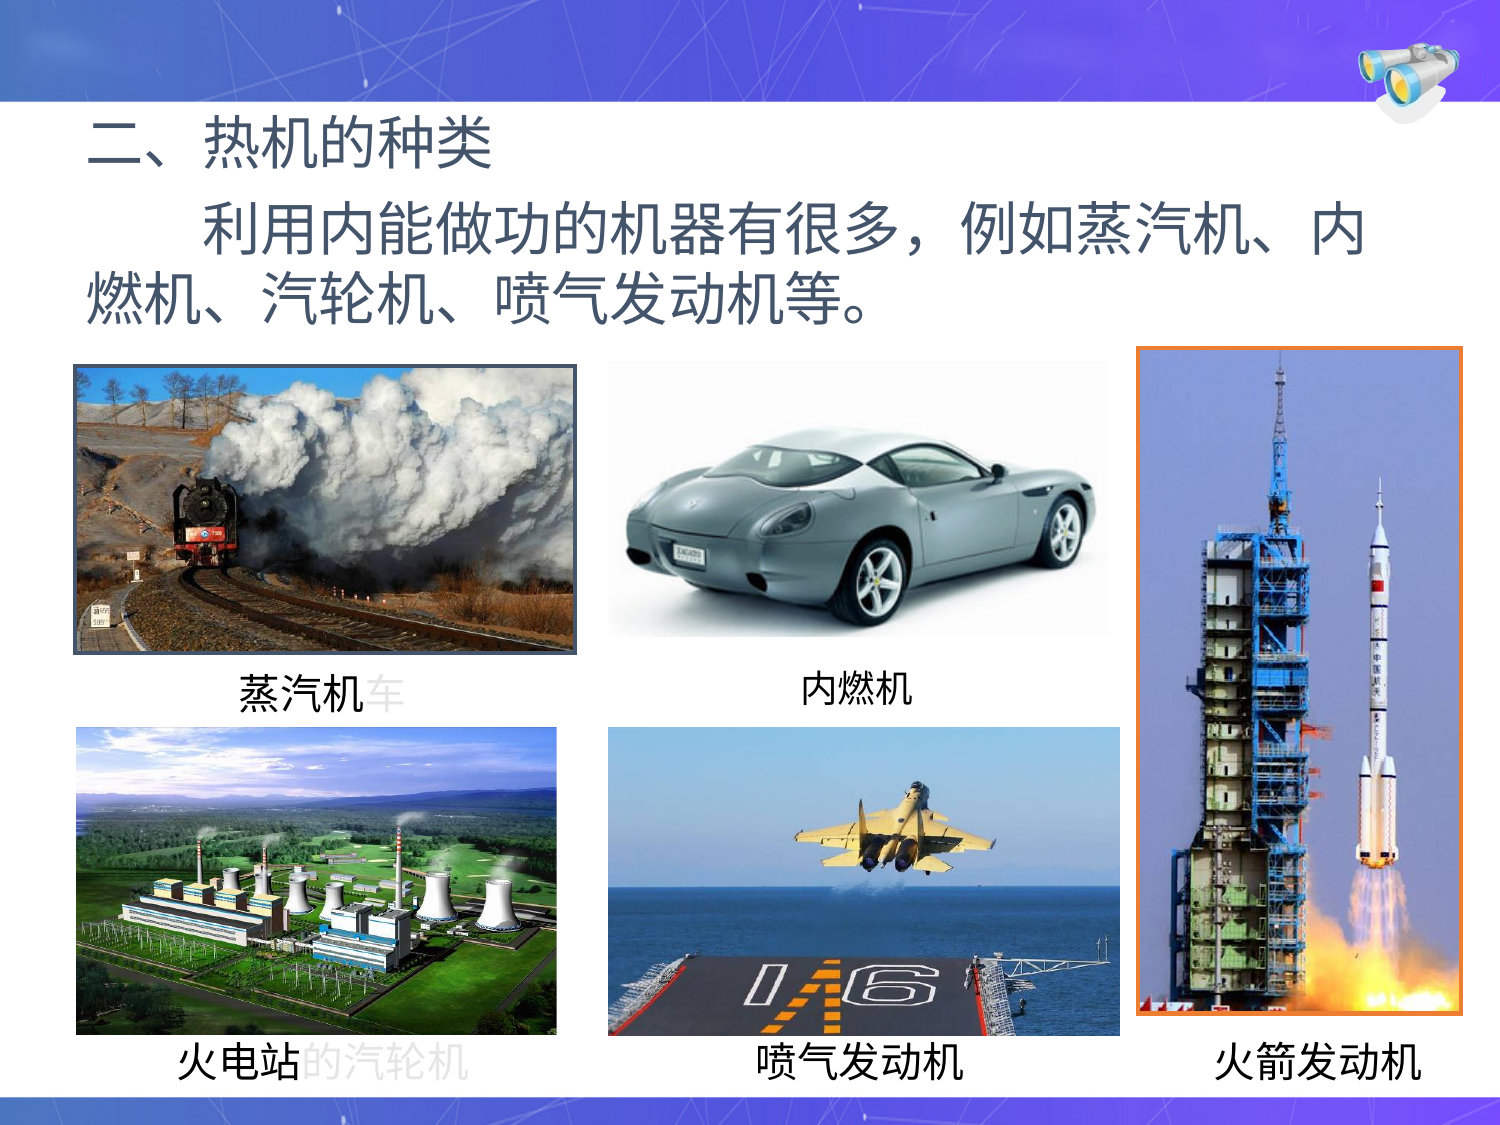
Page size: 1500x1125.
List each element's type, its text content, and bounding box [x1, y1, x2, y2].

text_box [1116, 349, 1500, 1094]
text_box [76, 367, 573, 726]
picture [0, 0, 1500, 1125]
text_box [608, 727, 1116, 1094]
text_box 利用内能做功的机器有很多，例如蒸汽机、内燃机、汽轮机、喷气发动机等。 [70, 184, 1400, 340]
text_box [608, 361, 1109, 718]
text_box 二、热机的种类 [71, 98, 509, 184]
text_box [53, 727, 573, 1094]
